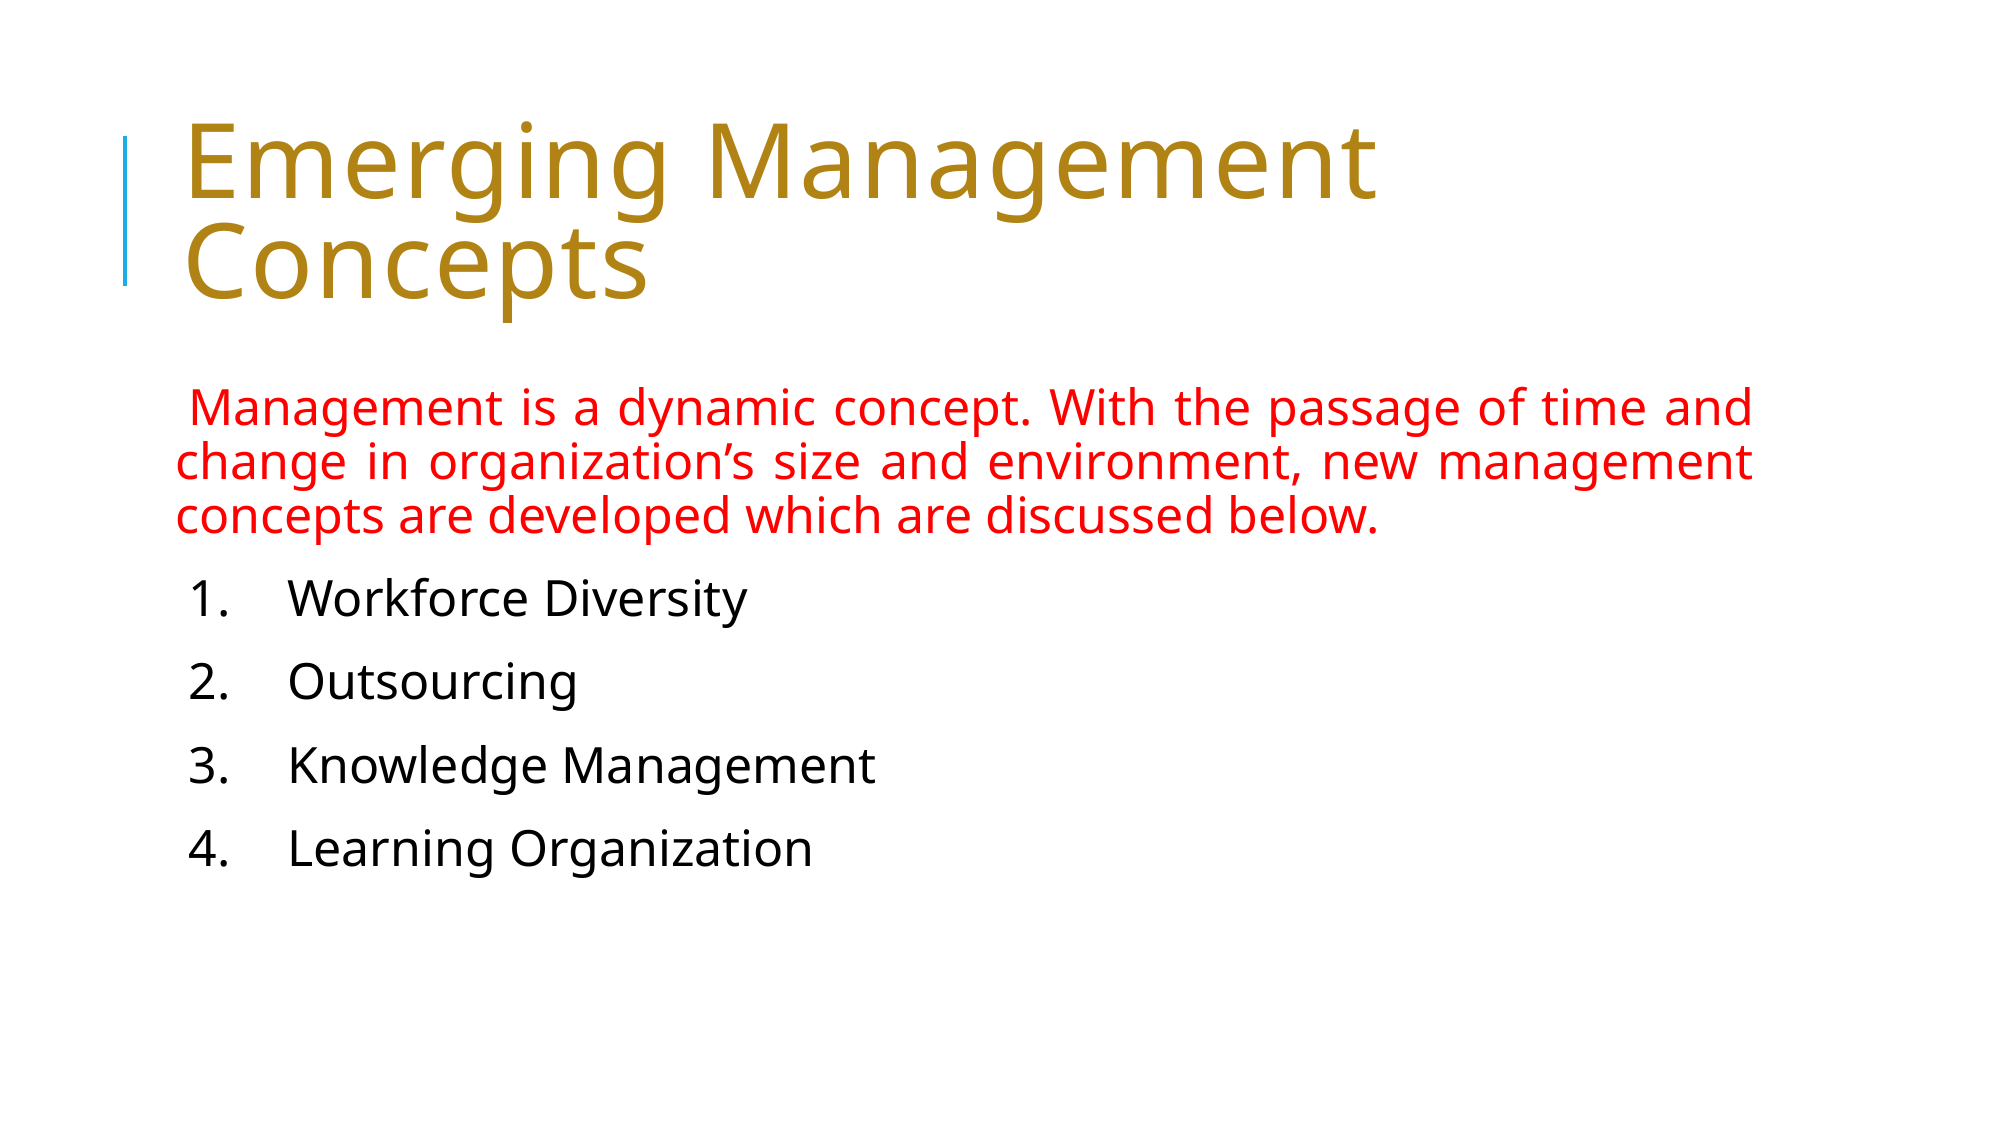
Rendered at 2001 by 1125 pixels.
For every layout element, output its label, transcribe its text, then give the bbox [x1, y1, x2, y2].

list Management is a dynamic concept. With the passage of time and change in organization’s size and environment, new management concepts are developed which are discussed below. 1. Workforce Diversity 2. Outsourcing 3. Knowledge Management 4. Learning Organization [168, 375, 1763, 1035]
title Emerging Management Concepts [168, 96, 1763, 342]
